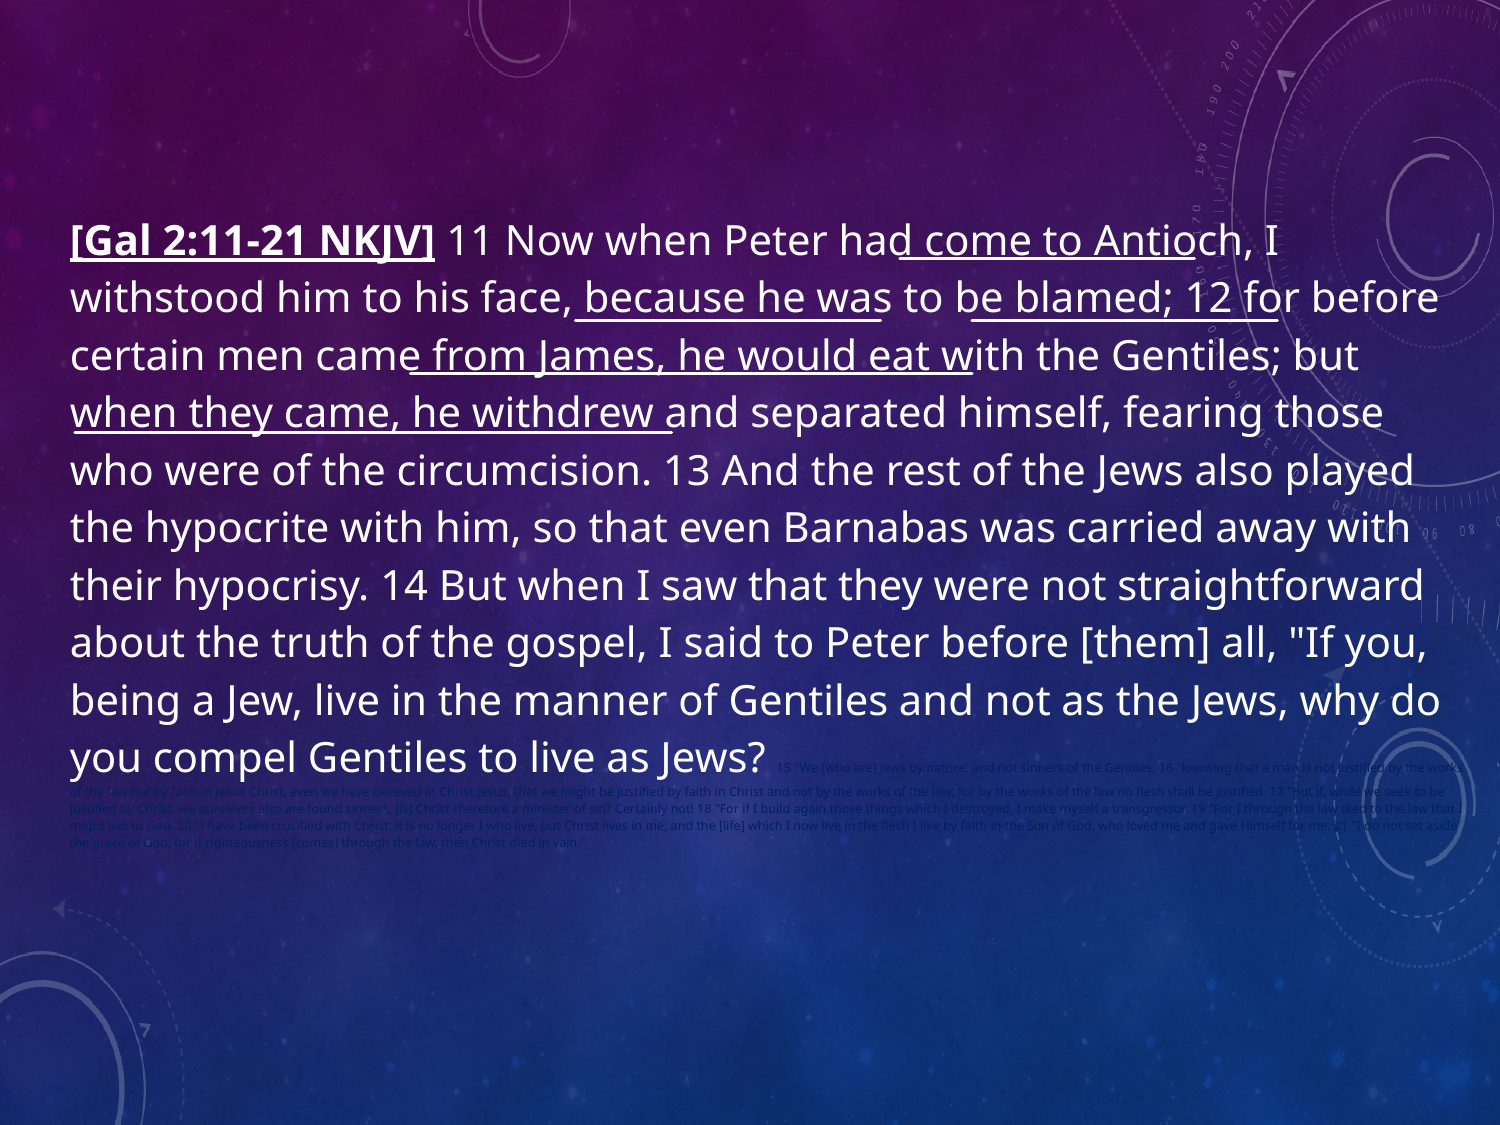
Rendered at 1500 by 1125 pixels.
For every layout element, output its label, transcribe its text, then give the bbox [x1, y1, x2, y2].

text_box [Gal 2:11-21 NKJV] 11 Now when Peter had come to Antioch, I withstood him to his face, because he was to be blamed; 12 for before certain men came from James, he would eat with the Gentiles; but when they came, he withdrew and separated himself, fearing those who were of the circumcision. 13 And the rest of the Jews also played the hypocrite with him, so that even Barnabas was carried away with their hypocrisy. 14 But when I saw that they were not straightforward about the truth of the gospel, I said to Peter before [them] all, "If you, being a Jew, live in the manner of Gentiles and not as the Jews, why do you compel Gentiles to live as Jews? 15 "We [who are] Jews by nature, and not sinners of the Gentiles, 16 "knowing that a man is not justified by the works of the law but by faith in Jesus Christ, even we have believed in Christ Jesus, that we might be justified by faith in Christ and not by the works of the law; for by the works of the law no flesh shall be justified. 17 "But if, while we seek to be justified by Christ, we ourselves also are found sinners, [is] Christ therefore a minister of sin? Certainly not! 18 "For if I build again those things which I destroyed, I make myself a transgressor. 19 "For I through the law died to the law that I might live to God. 20 "I have been crucified with Christ; it is no longer I who live, but Christ lives in me; and the [life] which I now live in the flesh I live by faith in the Son of God, who loved me and gave Himself for me. 21 "I do not set aside the grace of God; for if righteousness [comes] through the law, then Christ died in vain." [17, 198, 1482, 858]
picture [0, 0, 1500, 1125]
